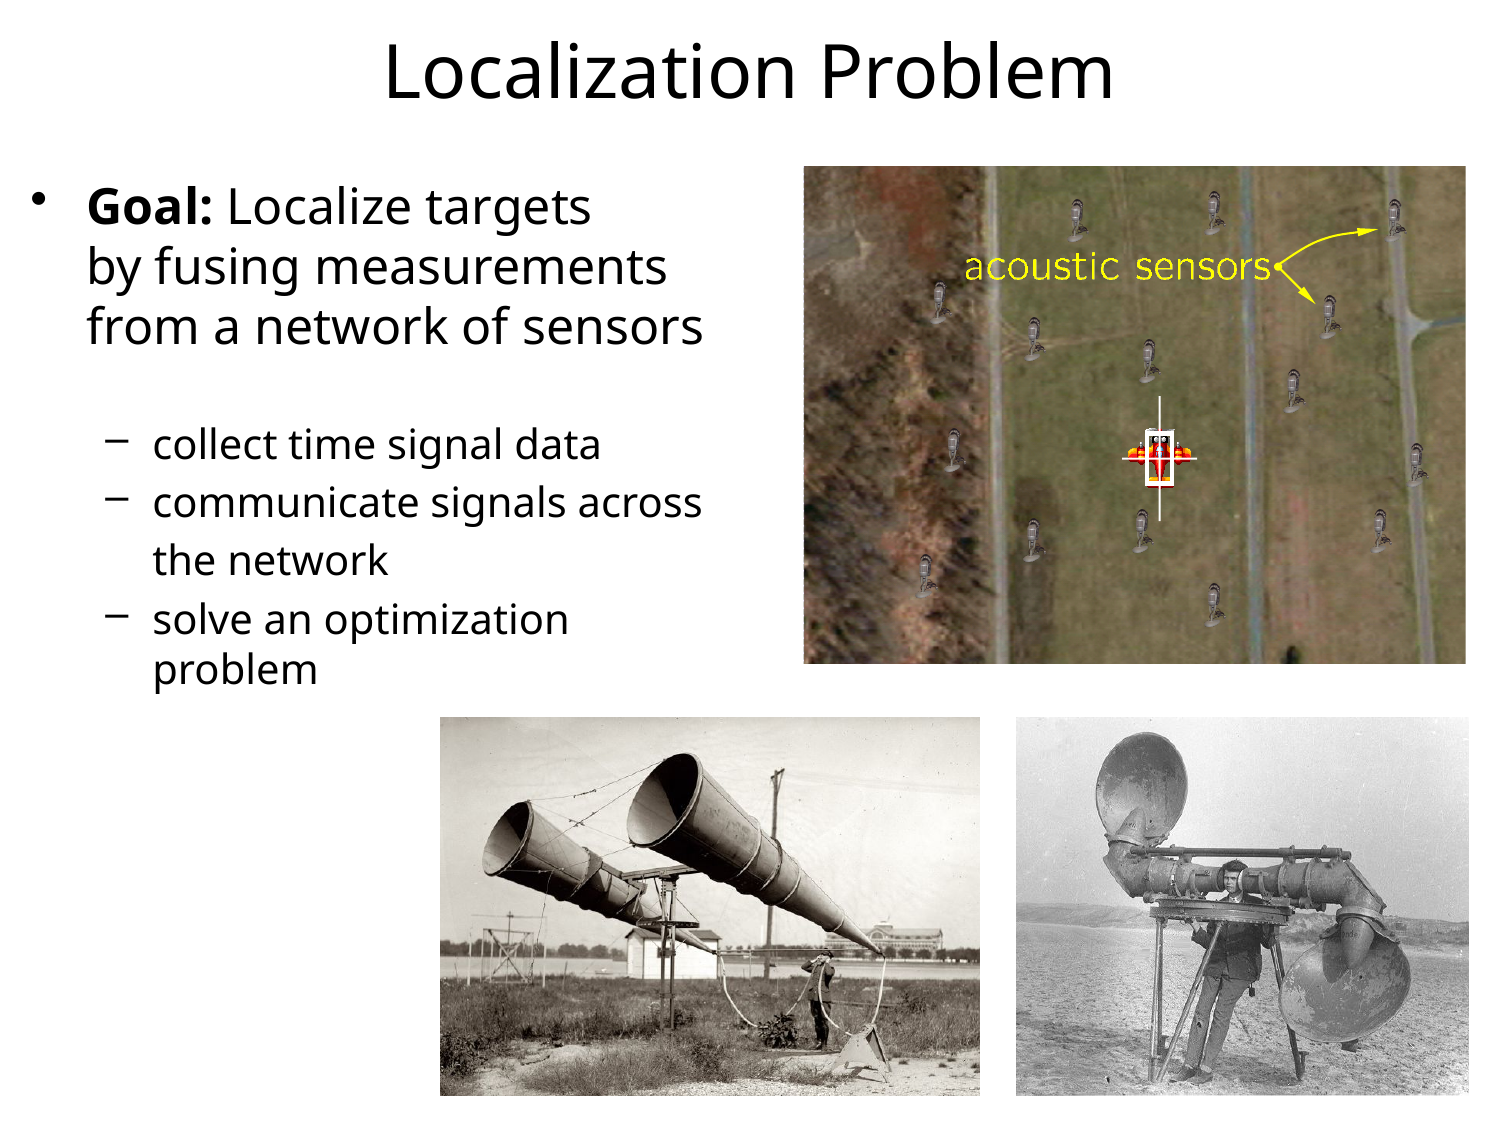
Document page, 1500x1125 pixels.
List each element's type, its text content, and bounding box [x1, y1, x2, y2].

picture [802, 166, 1466, 664]
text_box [1121, 395, 1198, 522]
title Localization Problem [112, 0, 1388, 163]
picture [1016, 717, 1469, 1096]
picture [439, 717, 980, 1096]
list Goal: Localize targets by fusing measurements from a network of sensors collect time signal data communicate signals across the network solve an optimization problem [15, 166, 1500, 1125]
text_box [915, 191, 1429, 628]
